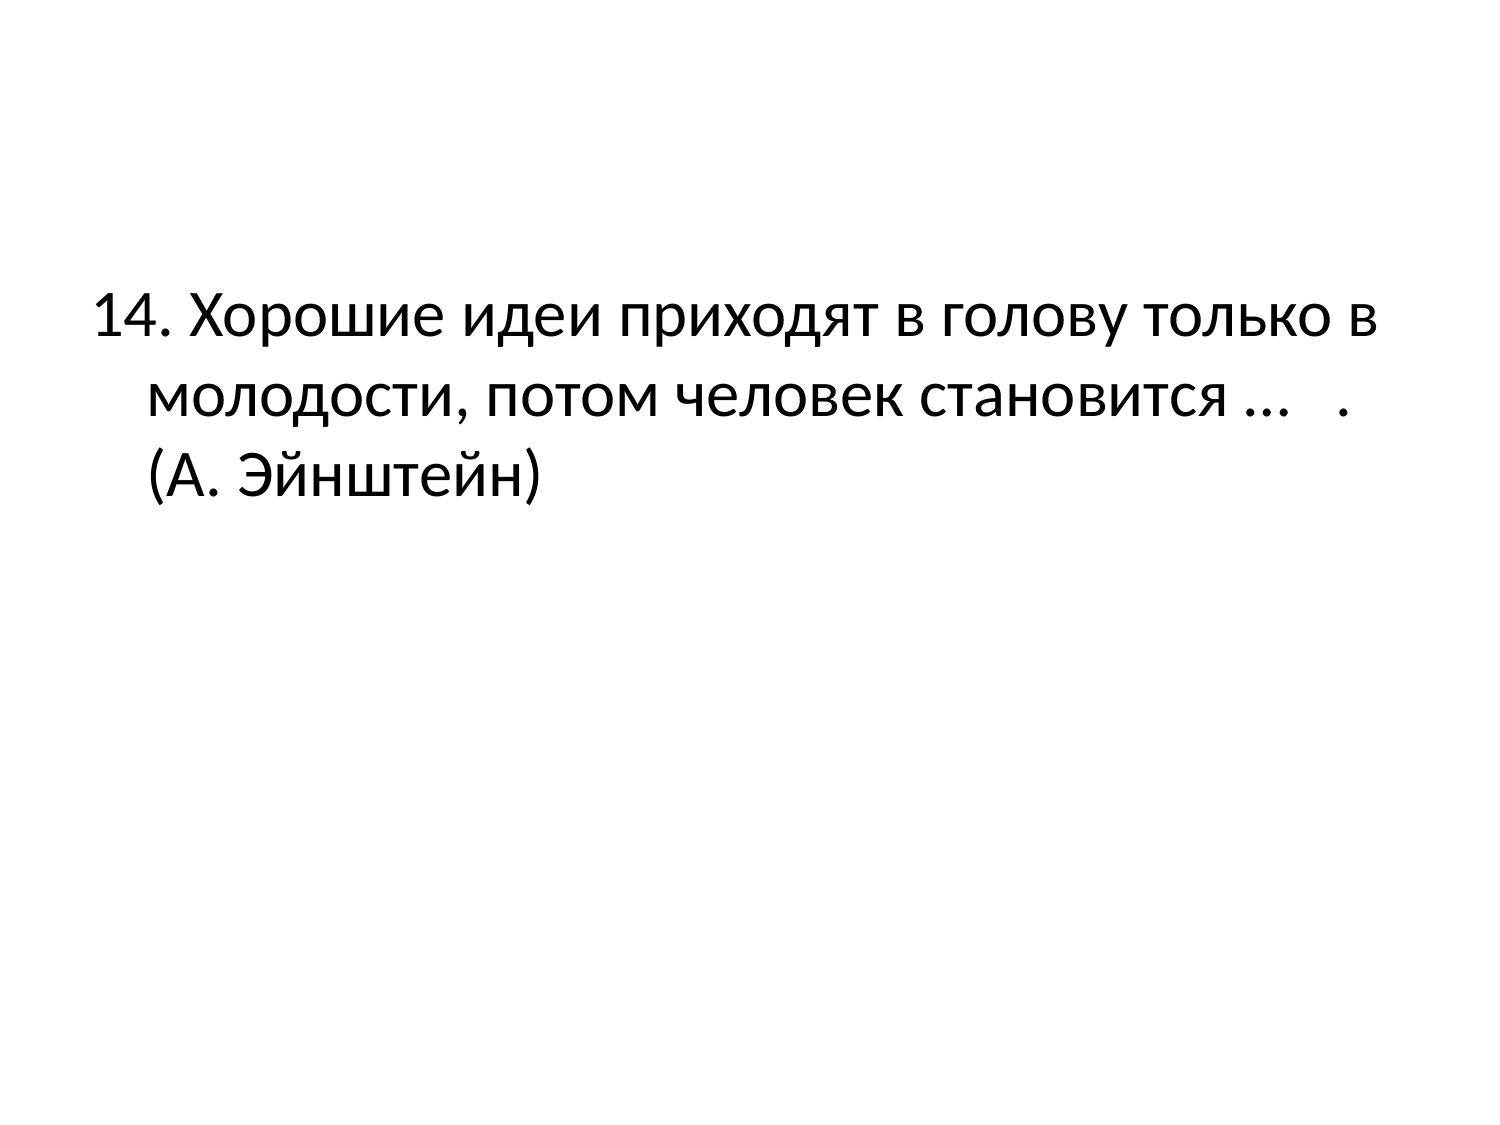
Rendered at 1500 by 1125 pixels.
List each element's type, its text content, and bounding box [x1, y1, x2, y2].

list 14. Хорошие идеи приходят в голову только в молодости, потом человек становится … . (А. Эйнштейн) [75, 262, 1425, 1005]
